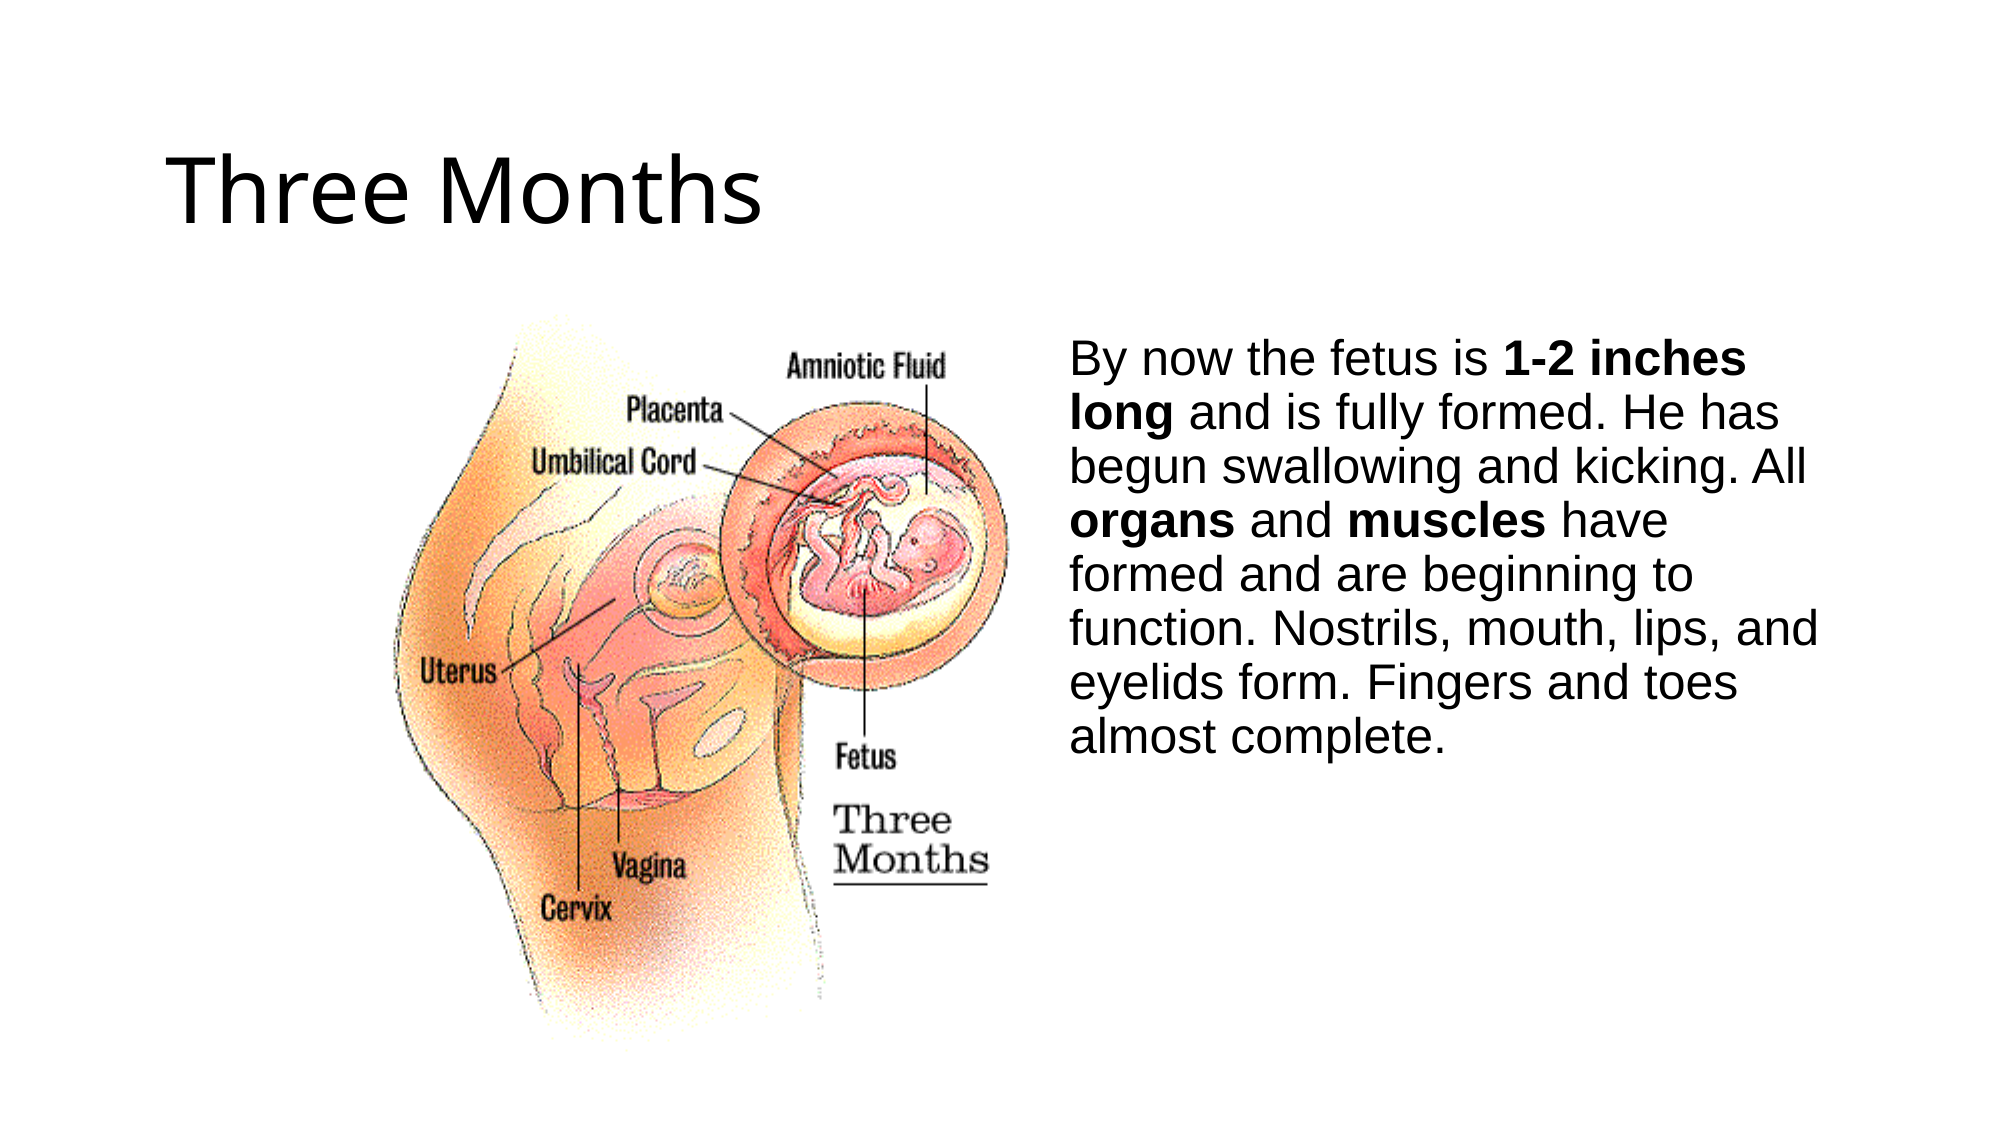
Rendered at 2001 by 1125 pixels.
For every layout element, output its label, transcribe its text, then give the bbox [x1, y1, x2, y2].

picture [349, 299, 1050, 1064]
title Three Months [150, 99, 1850, 288]
list By now the fetus is 1-2 inches long and is fully formed. He has begun swallowing and kicking. All organs and muscles have formed and are beginning to function. Nostrils, mouth, lips, and eyelids form. Fingers and toes almost complete. [1050, 324, 1850, 1000]
